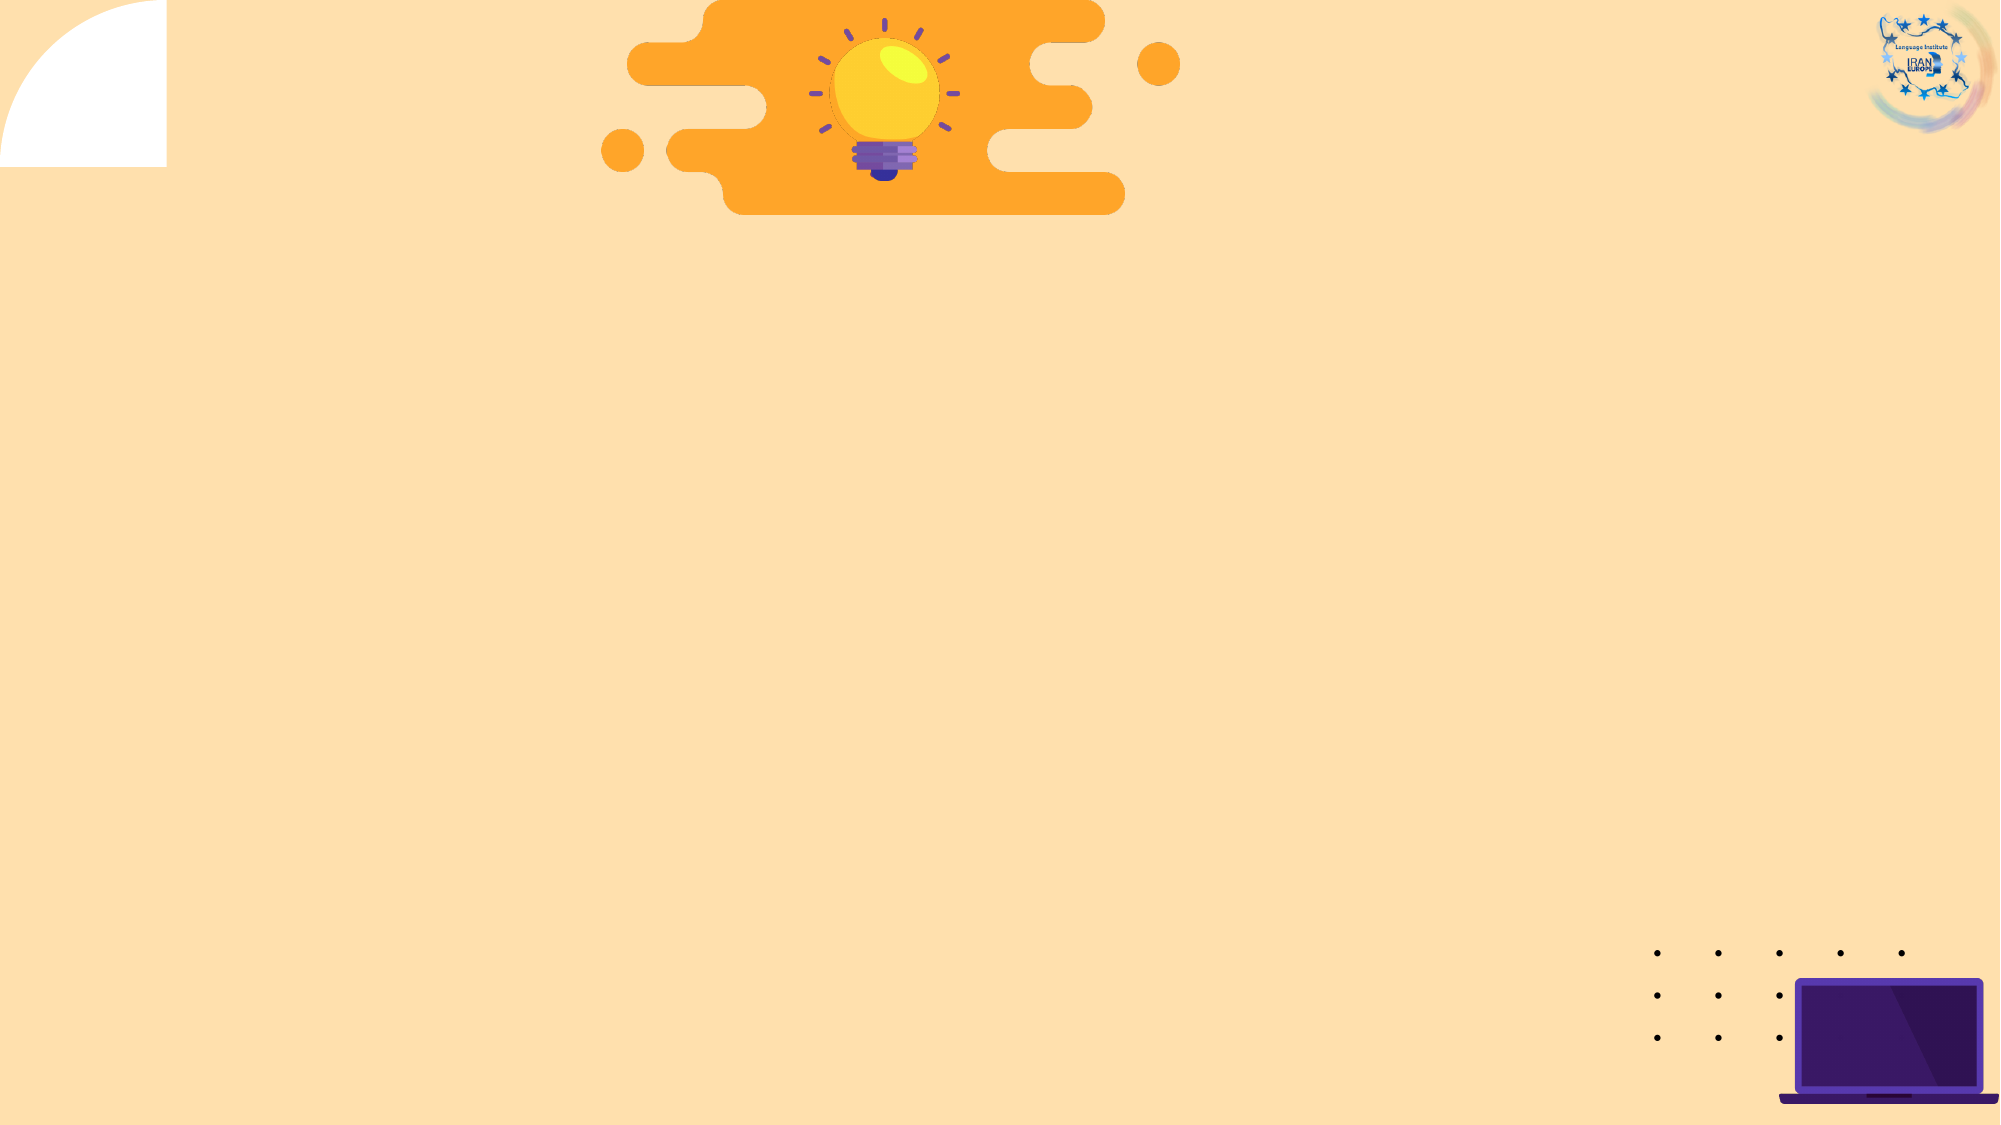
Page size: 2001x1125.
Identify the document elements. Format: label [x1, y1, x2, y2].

picture [1861, 0, 2000, 137]
picture [601, 0, 1180, 215]
text_box [0, 0, 167, 167]
picture [1654, 950, 1999, 1104]
